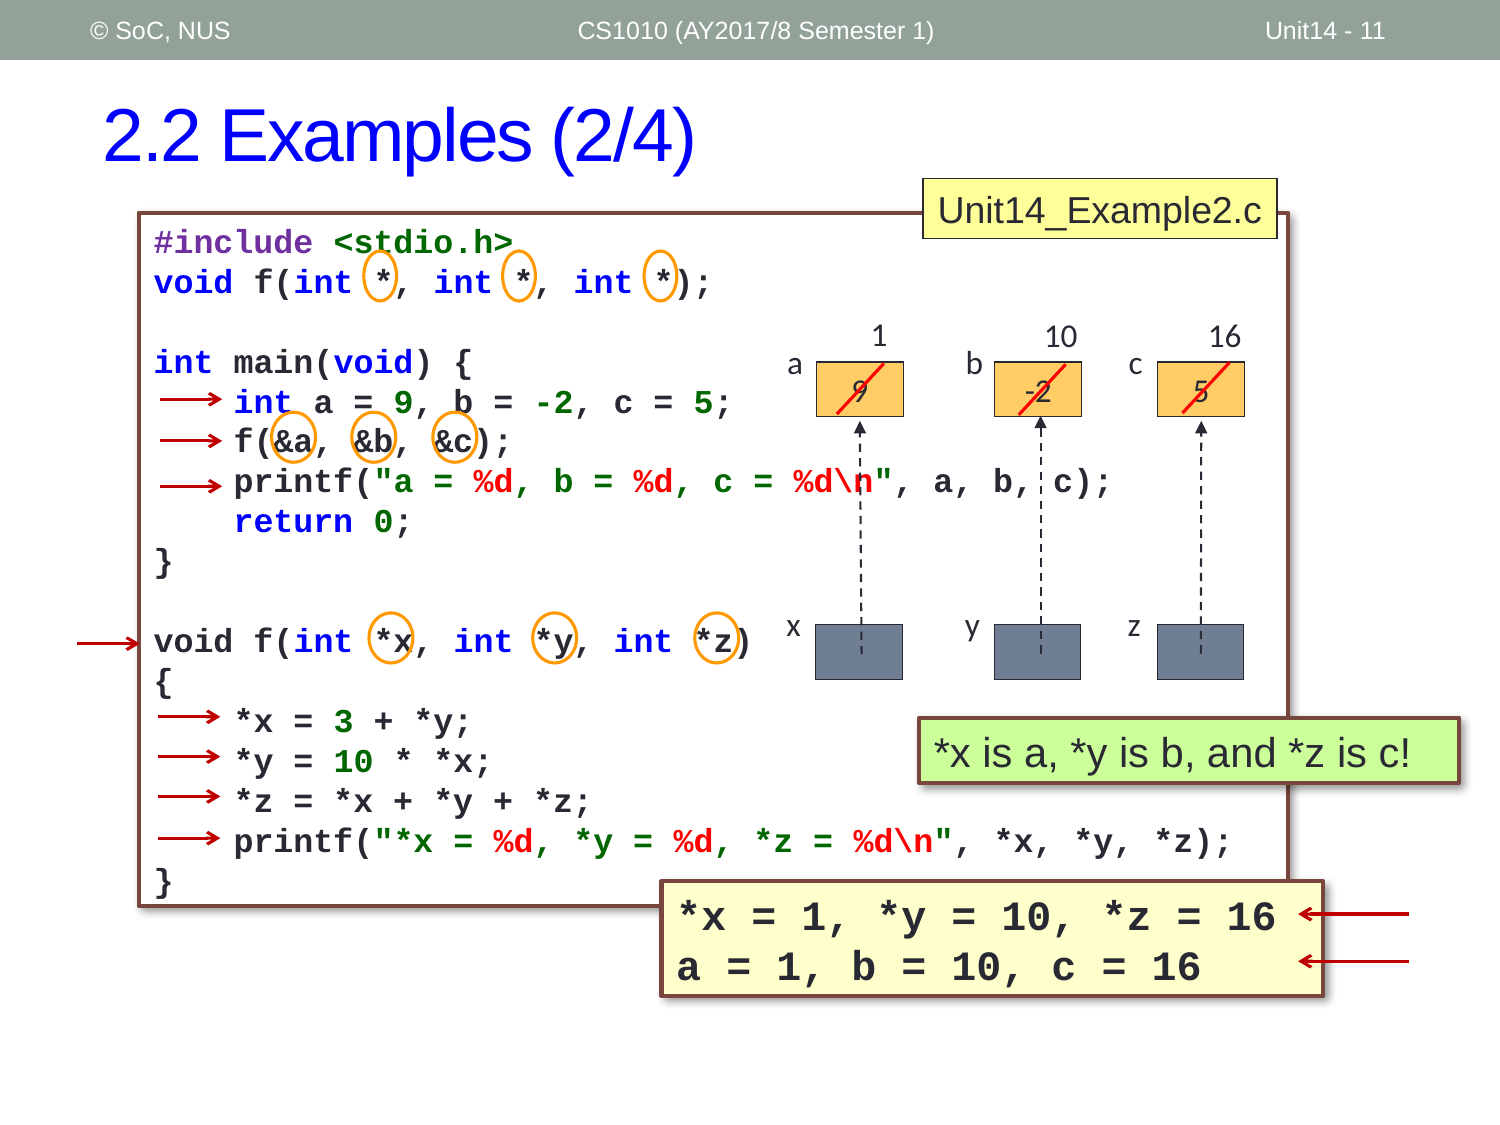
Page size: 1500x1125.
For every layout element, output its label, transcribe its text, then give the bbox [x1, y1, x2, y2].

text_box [368, 612, 739, 664]
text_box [363, 250, 677, 302]
slide_number © SoC, NUS [75, 3, 550, 57]
footer CS1010 (AY2017/8 Semester 1) [562, 3, 1238, 57]
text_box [1113, 333, 1177, 412]
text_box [138, 178, 1289, 915]
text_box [1016, 306, 1105, 414]
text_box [835, 305, 923, 414]
text_box *x = 1, *y = 10, *z = 16 a = 1, b = 10, c = 16 [659, 879, 1325, 998]
text_box *x is a, *y is b, and *z is c! [1295, 716, 1461, 785]
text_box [1180, 306, 1269, 413]
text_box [930, 333, 1014, 412]
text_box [771, 415, 1245, 680]
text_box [271, 411, 478, 463]
slide_number Unit14 - 11 [1250, 3, 1425, 57]
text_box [772, 333, 832, 413]
title 2.2 Examples (2/4) [87, 62, 1463, 200]
